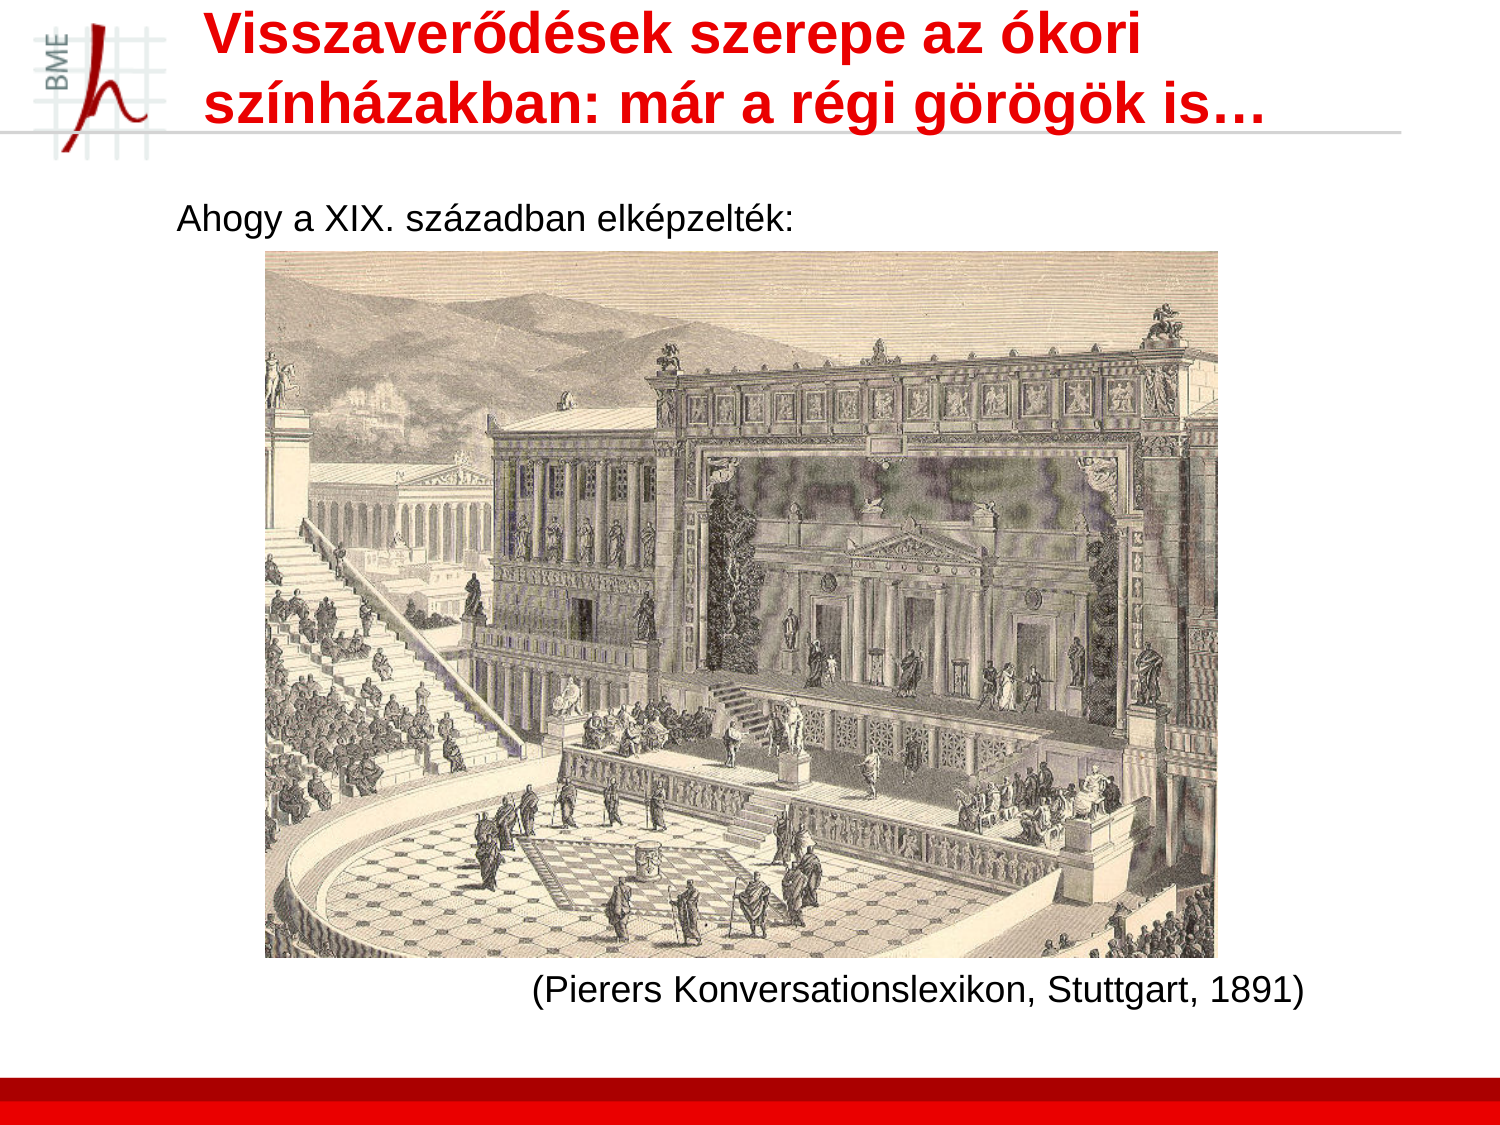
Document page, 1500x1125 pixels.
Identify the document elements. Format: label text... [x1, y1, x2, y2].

title Visszaverődések szerepe az ókori színházakban: már a régi görögök is… [188, 0, 1500, 131]
picture [32, 22, 168, 130]
picture [265, 250, 1218, 958]
picture [32, 135, 168, 162]
text_box (Pierers Konversationslexikon, Stuttgart, 1891) [497, 957, 1321, 1017]
text_box Ahogy a XIX. században elképzelték: [161, 186, 1218, 246]
